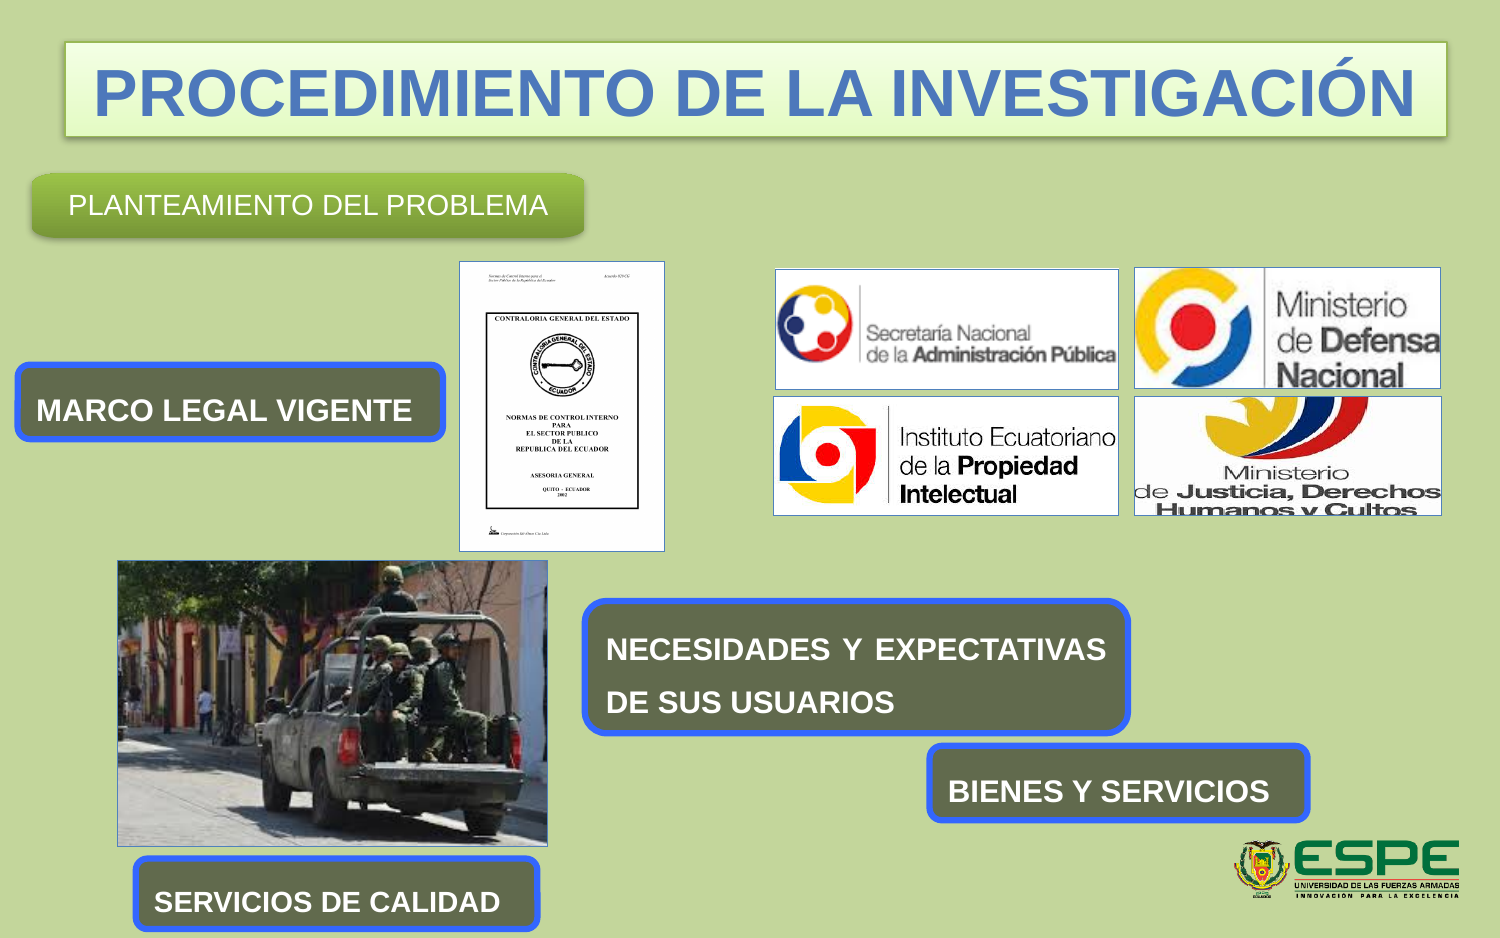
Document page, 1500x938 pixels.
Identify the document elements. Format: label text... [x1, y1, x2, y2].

text_box NECESIDADES Y EXPECTATIVAS DE SUS USUARIOS [584, 600, 1129, 734]
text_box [773, 267, 1442, 516]
picture [1233, 840, 1459, 899]
text_box PLANTEAMIENTO DEL PROBLEMA [32, 173, 585, 238]
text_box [17, 261, 665, 552]
text_box PROCEDIMIENTO DE LA INVESTIGACIÓN [64, 41, 1448, 137]
text_box BIENES Y SERVICIOS [929, 745, 1308, 821]
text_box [117, 560, 548, 930]
